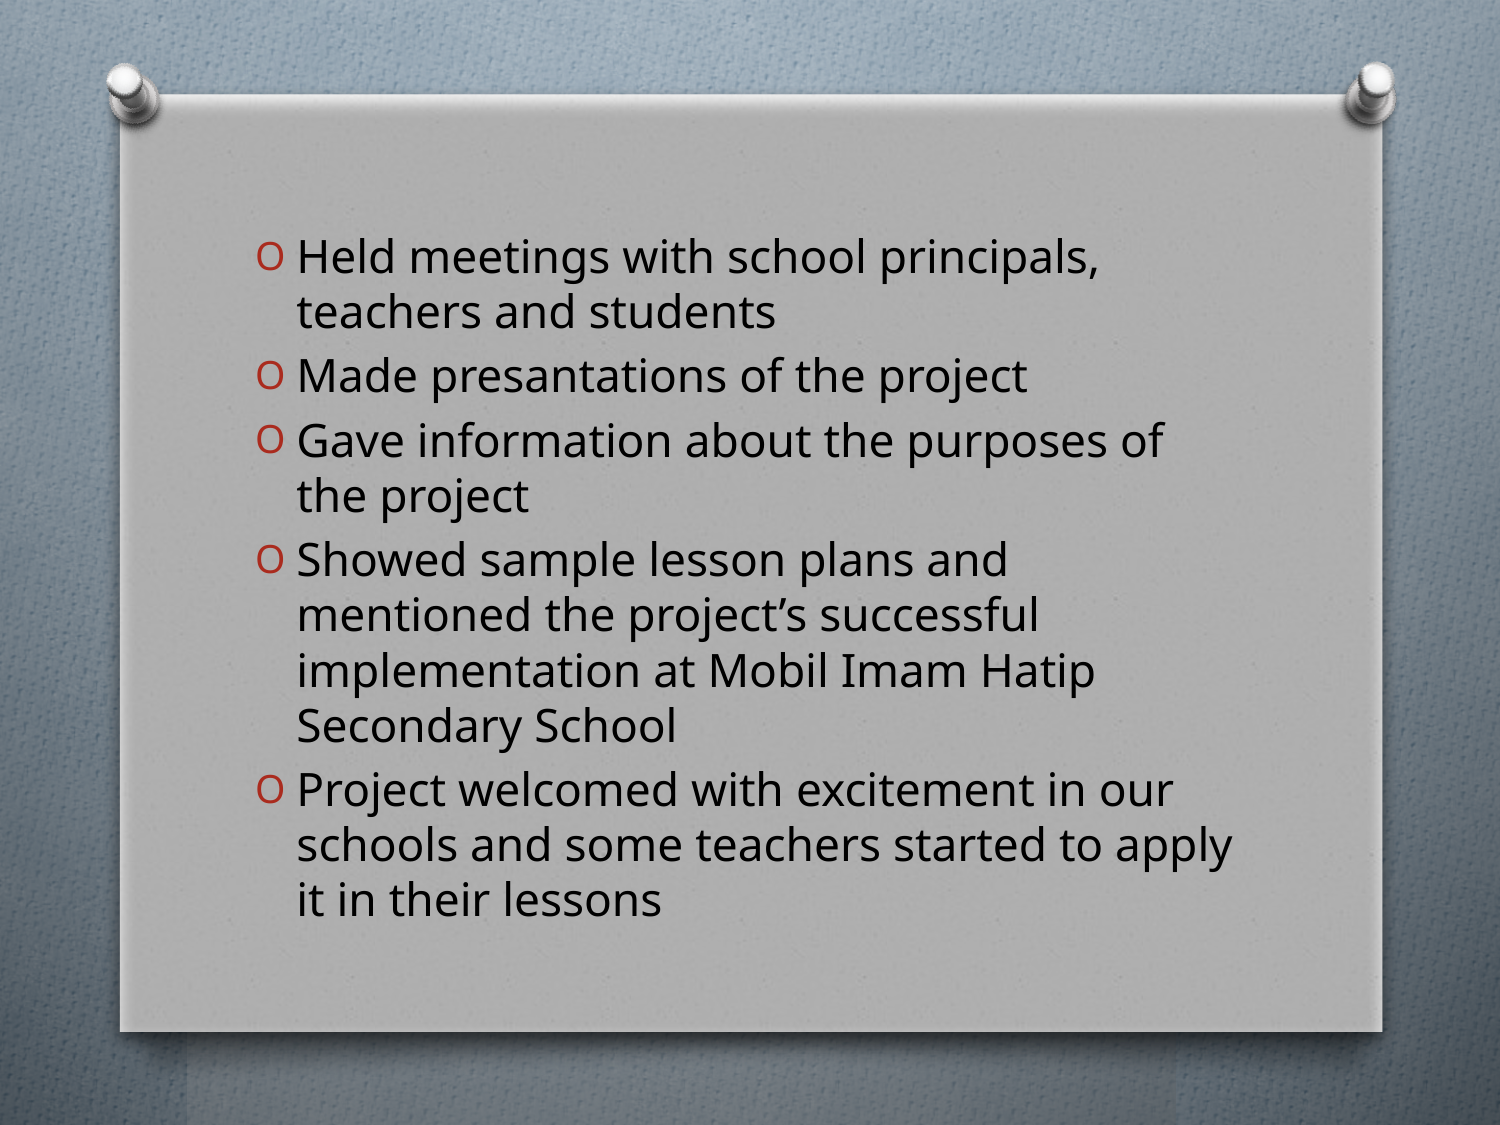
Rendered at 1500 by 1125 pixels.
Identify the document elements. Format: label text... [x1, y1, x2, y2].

picture [1317, 35, 1439, 156]
list Held meetings with school principals, teachers and students Made presantations of the project Gave information about the purposes of the project Showed sample lesson plans and mentioned the project’s successful implementation at Mobil Imam Hatip Secondary School Project welcomed with excitement in our schools and some teachers started to apply it in their lessons [240, 219, 1257, 939]
picture [75, 29, 198, 153]
